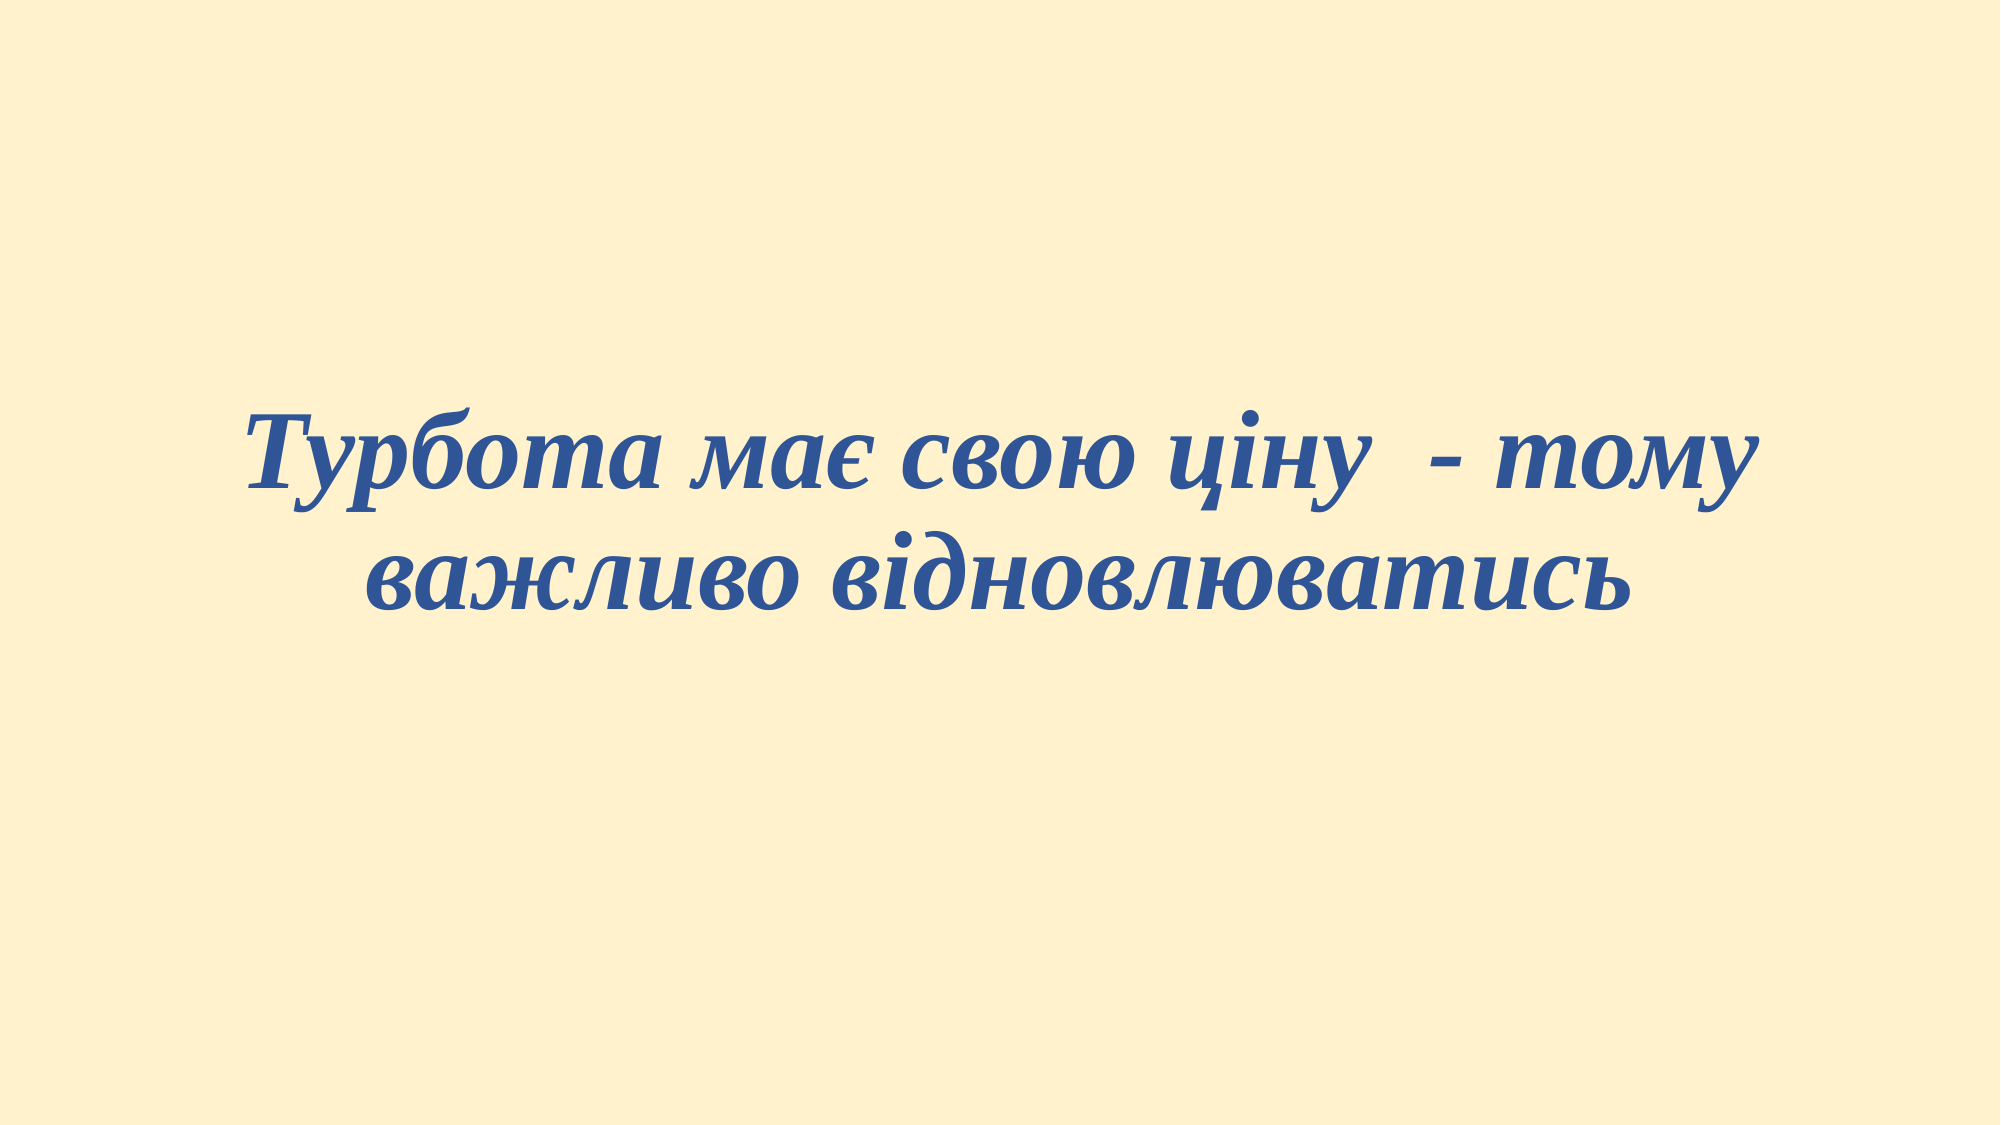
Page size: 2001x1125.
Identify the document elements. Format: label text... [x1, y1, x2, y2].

list Турбота має свою ціну - тому важливо відновлюватись [137, 125, 1863, 1014]
